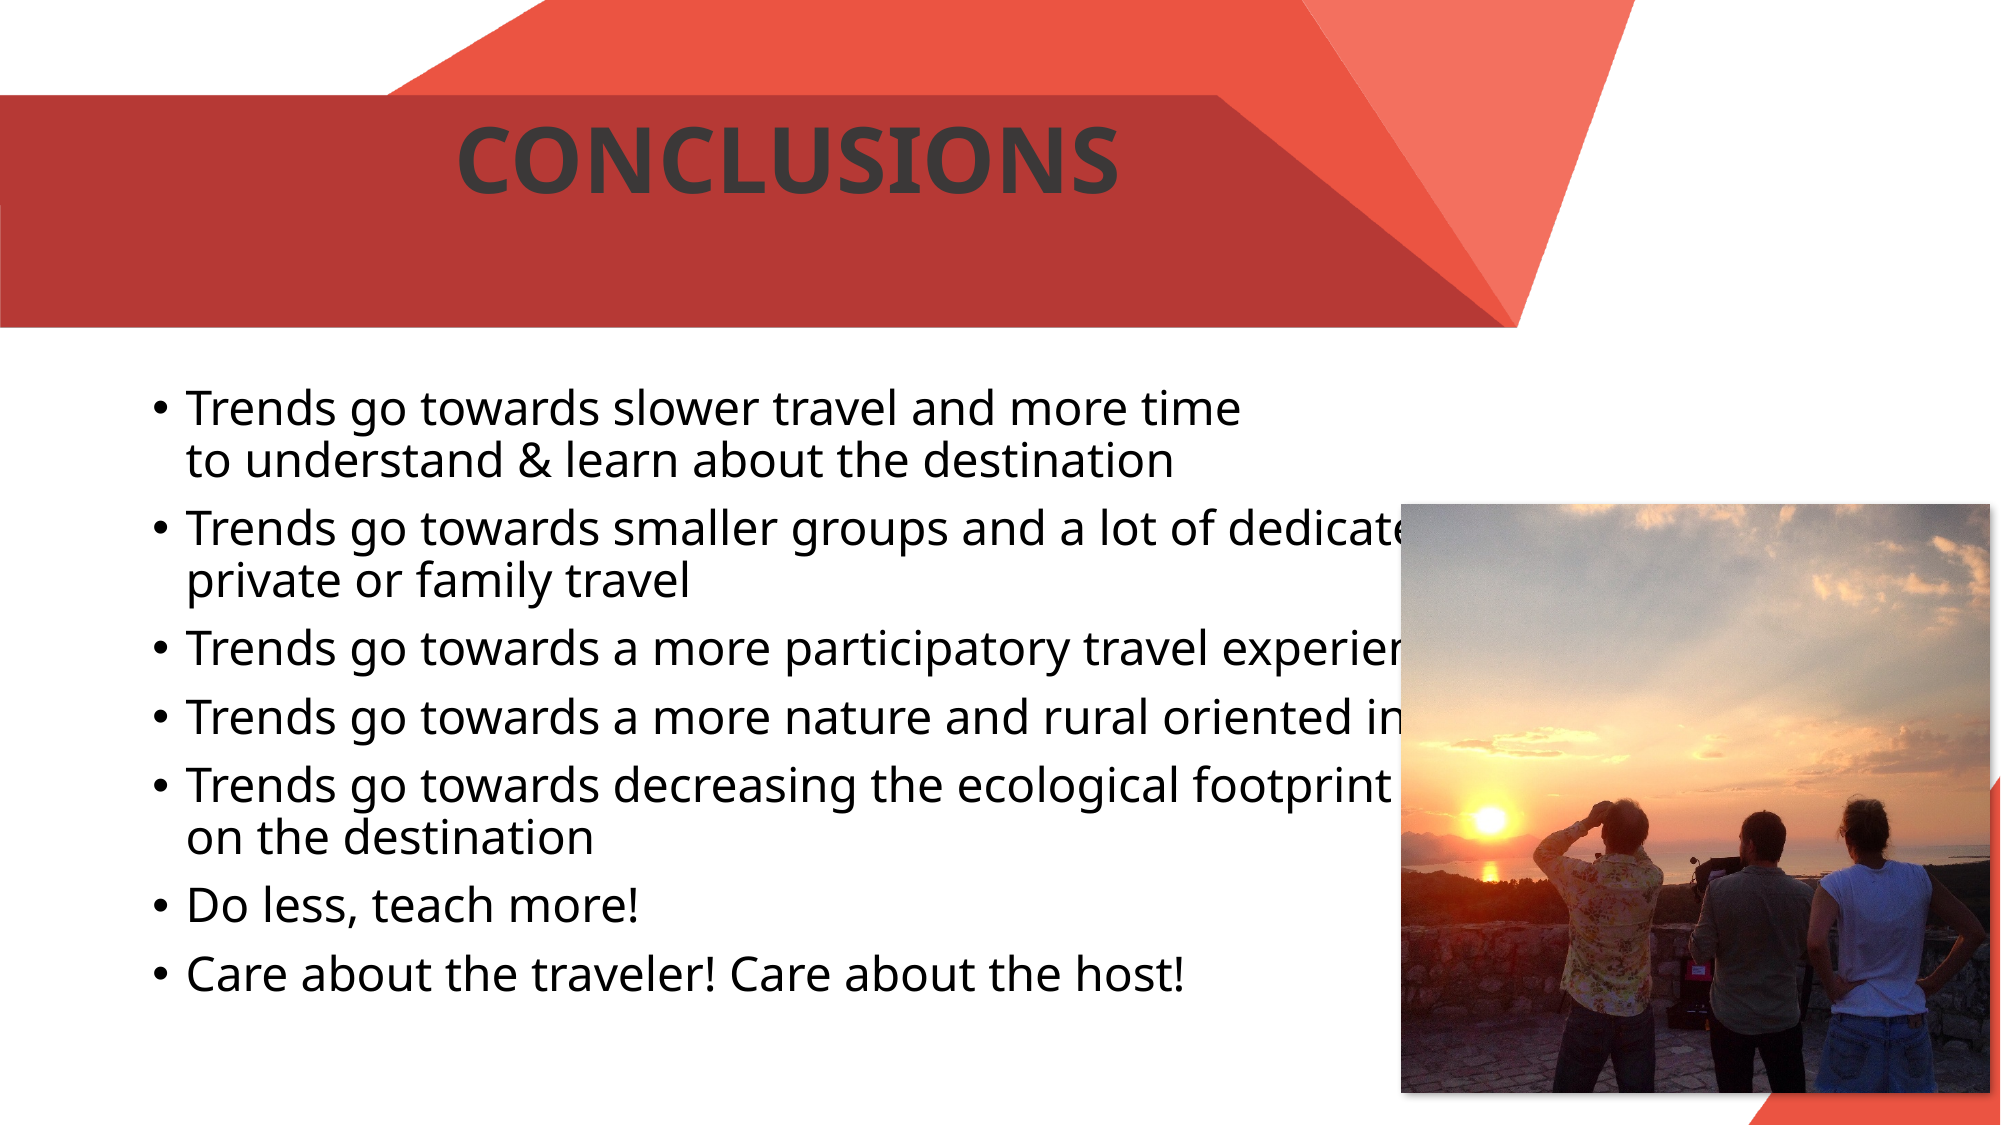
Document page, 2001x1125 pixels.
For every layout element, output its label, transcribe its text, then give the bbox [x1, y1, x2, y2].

picture [0, 0, 2001, 1125]
list Trends go towards slower travel and more time to understand & learn about the destination Trends go towards smaller groups and a lot of dedicated private or family travel Trends go towards a more participatory travel experience Trends go towards a more nature and rural oriented interest Trends go towards decreasing the ecological footprint on the destination Do less, teach more! Care about the traveler! Care about the host! [137, 376, 1863, 1014]
title Conclusions [137, 93, 1521, 345]
